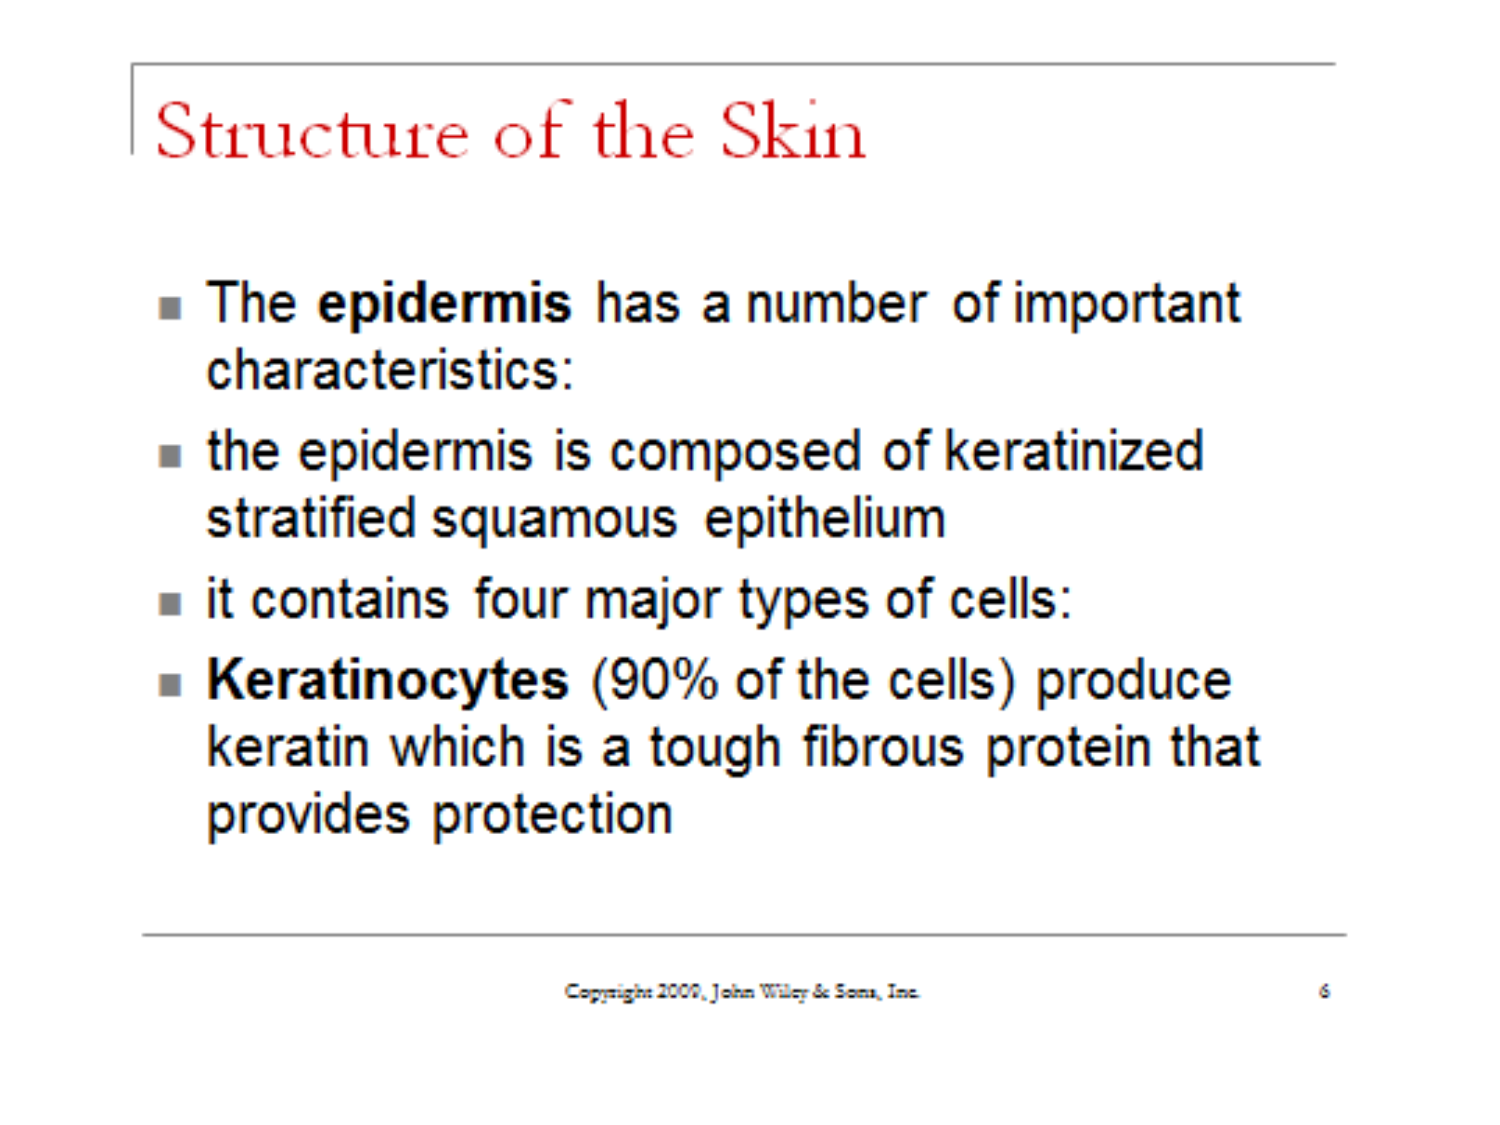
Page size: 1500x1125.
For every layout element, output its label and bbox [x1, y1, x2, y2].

list [76, 30, 1412, 1036]
